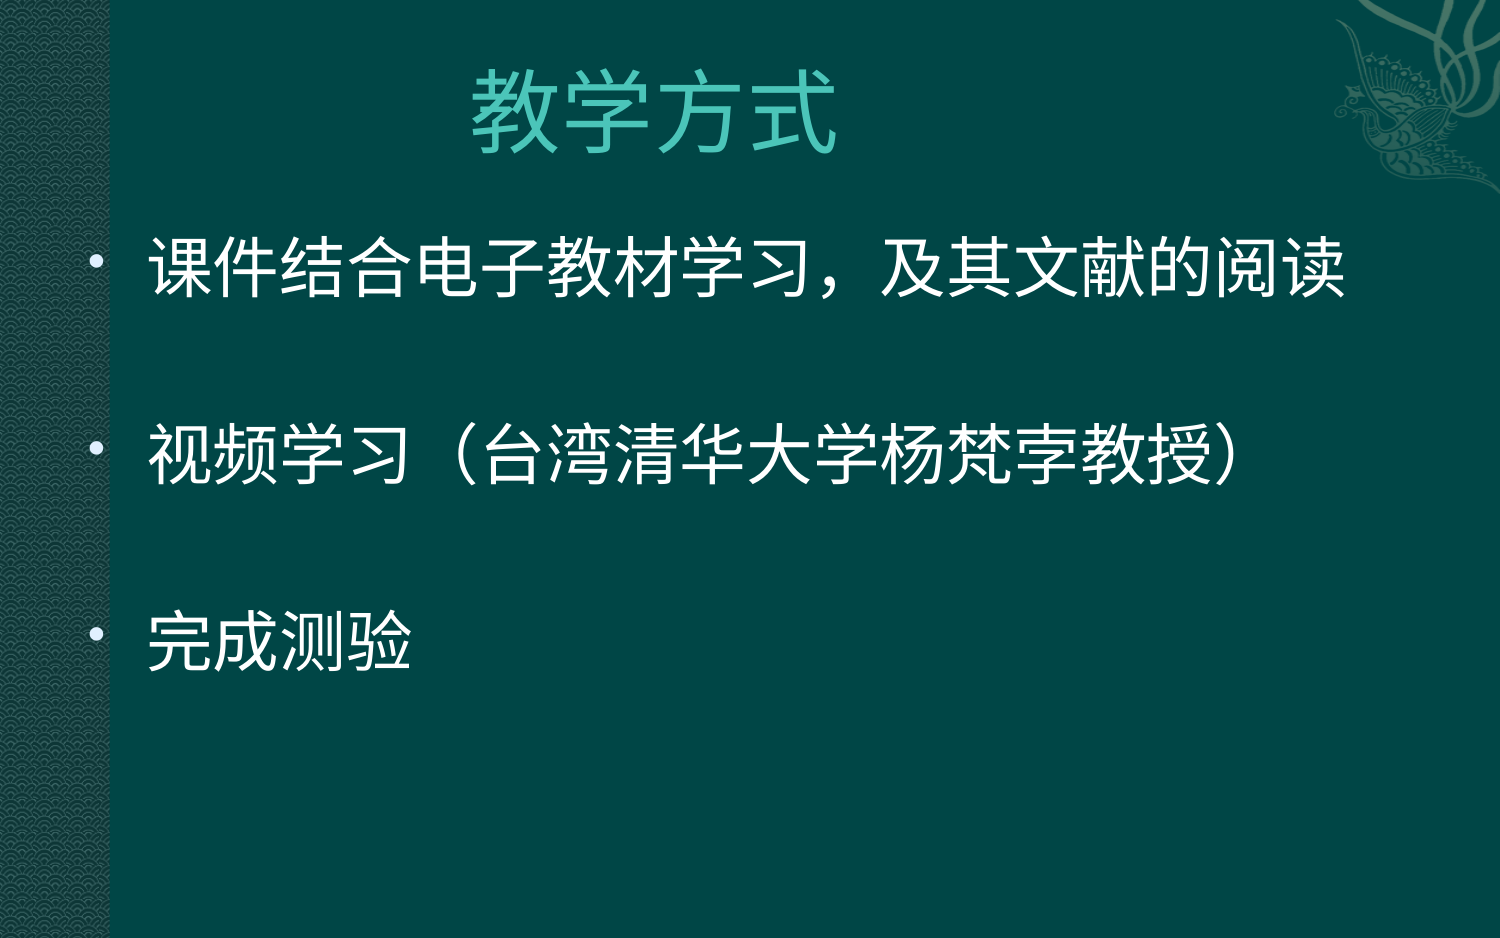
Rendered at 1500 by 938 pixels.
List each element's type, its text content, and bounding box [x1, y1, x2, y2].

list 课件结合电子教材学习，及其文献的阅读 视频学习（台湾清华大学杨梵孛教授） 完成测验 [75, 218, 1425, 838]
picture [0, 0, 110, 938]
title 教学方式 [454, 31, 1500, 188]
